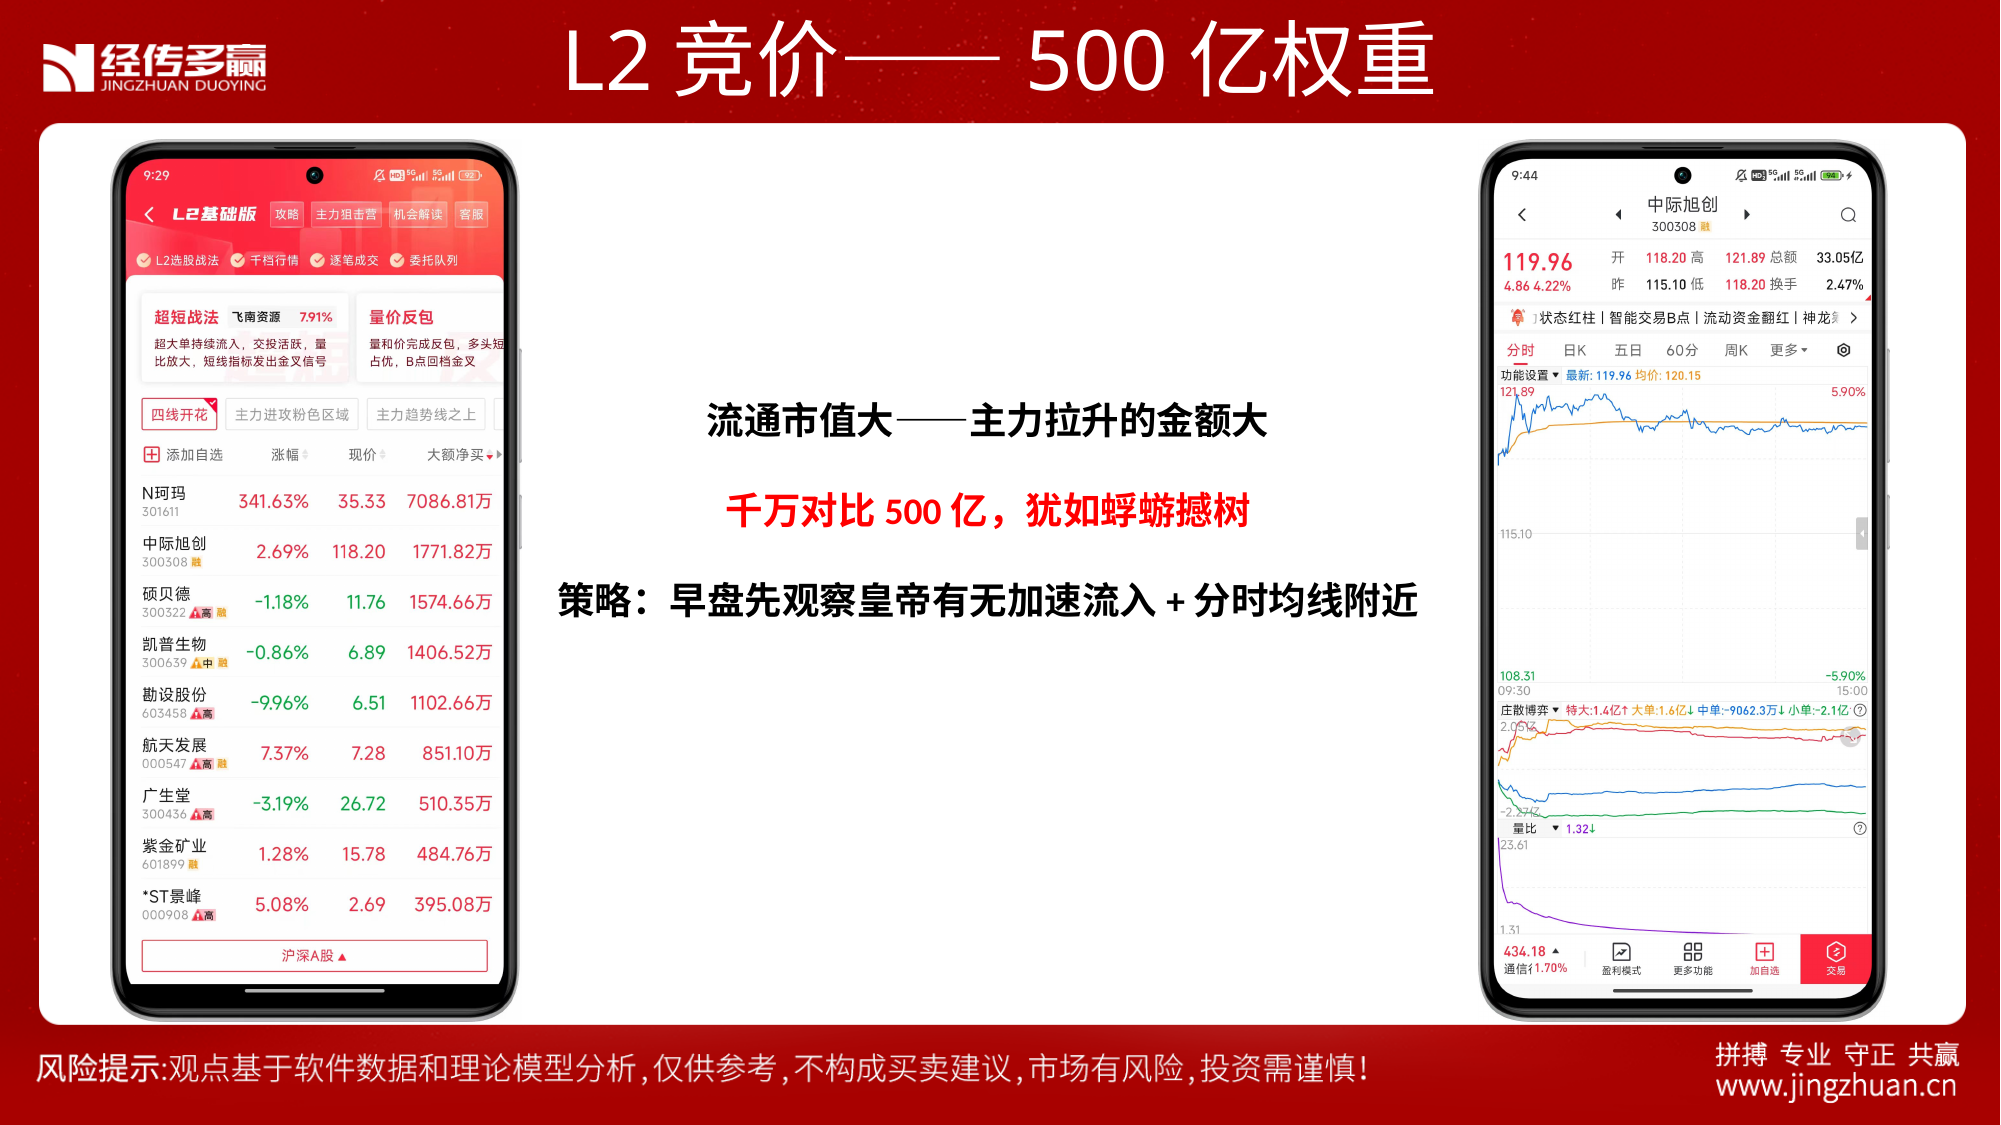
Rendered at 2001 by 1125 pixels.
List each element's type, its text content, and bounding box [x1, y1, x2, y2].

text_box 流通市值大——主力拉升的金额大 千万对比500亿，犹如蜉蝣撼树 策略：早盘先观察皇帝有无加速流入+分时均线附近 [542, 389, 1434, 630]
text_box L2竞价——500亿权重 [471, 0, 1529, 115]
picture [0, 0, 2000, 1125]
